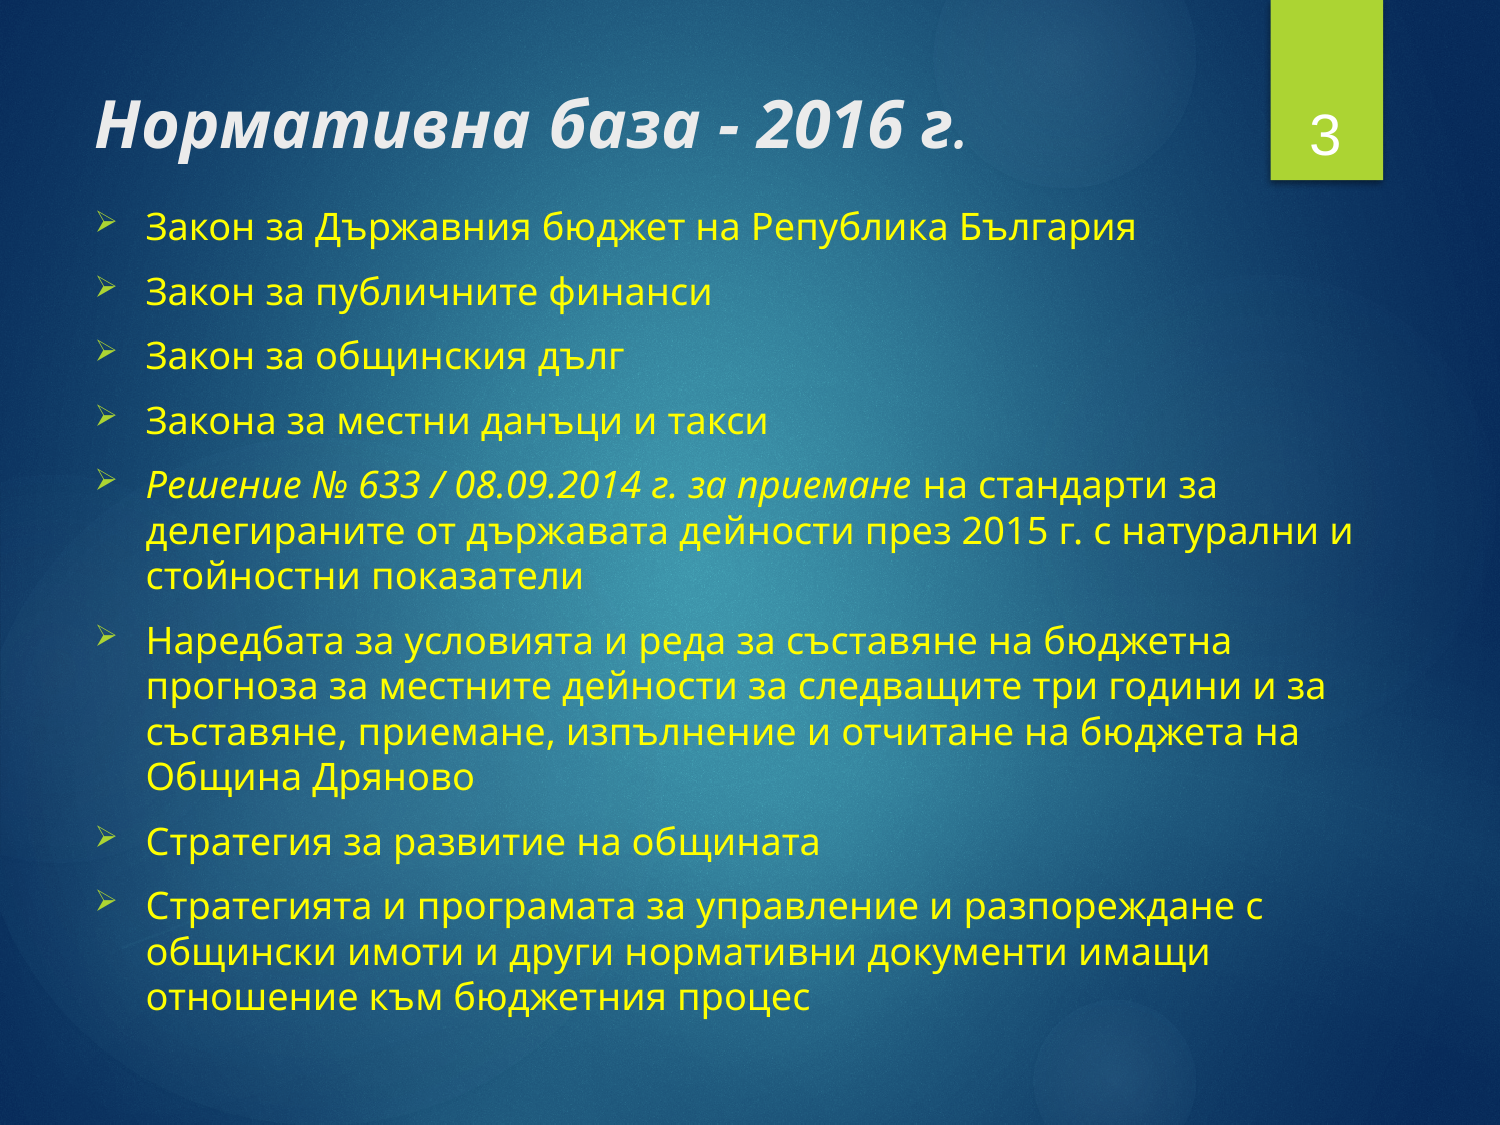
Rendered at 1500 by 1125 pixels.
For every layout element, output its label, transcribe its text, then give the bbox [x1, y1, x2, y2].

title Нормативна база - 2016 г. [79, 74, 1237, 195]
list Закон за Държавния бюджет на Република България Закон за публичните финанси Закон за общинския дълг Закона за местни данъци и такси Решение № 633 / 08.09.2014 г. за приемане на стандарти за делегираните от държавата дейности през 2015 г. с натурални и стойностни показатели Наредбата за условията и реда за съставяне на бюджетна прогноза за местните дейности за следващите три години и за съставяне, приемане, изпълнение и отчитане на бюджета на Община Дряново Стратегия за развитие на общината Стратегията и програмата за управление и разпореждане с общински имоти и други нормативни документи имащи отношение към бюджетния процес [79, 195, 1430, 1033]
slide_number 3 [1273, 48, 1378, 175]
